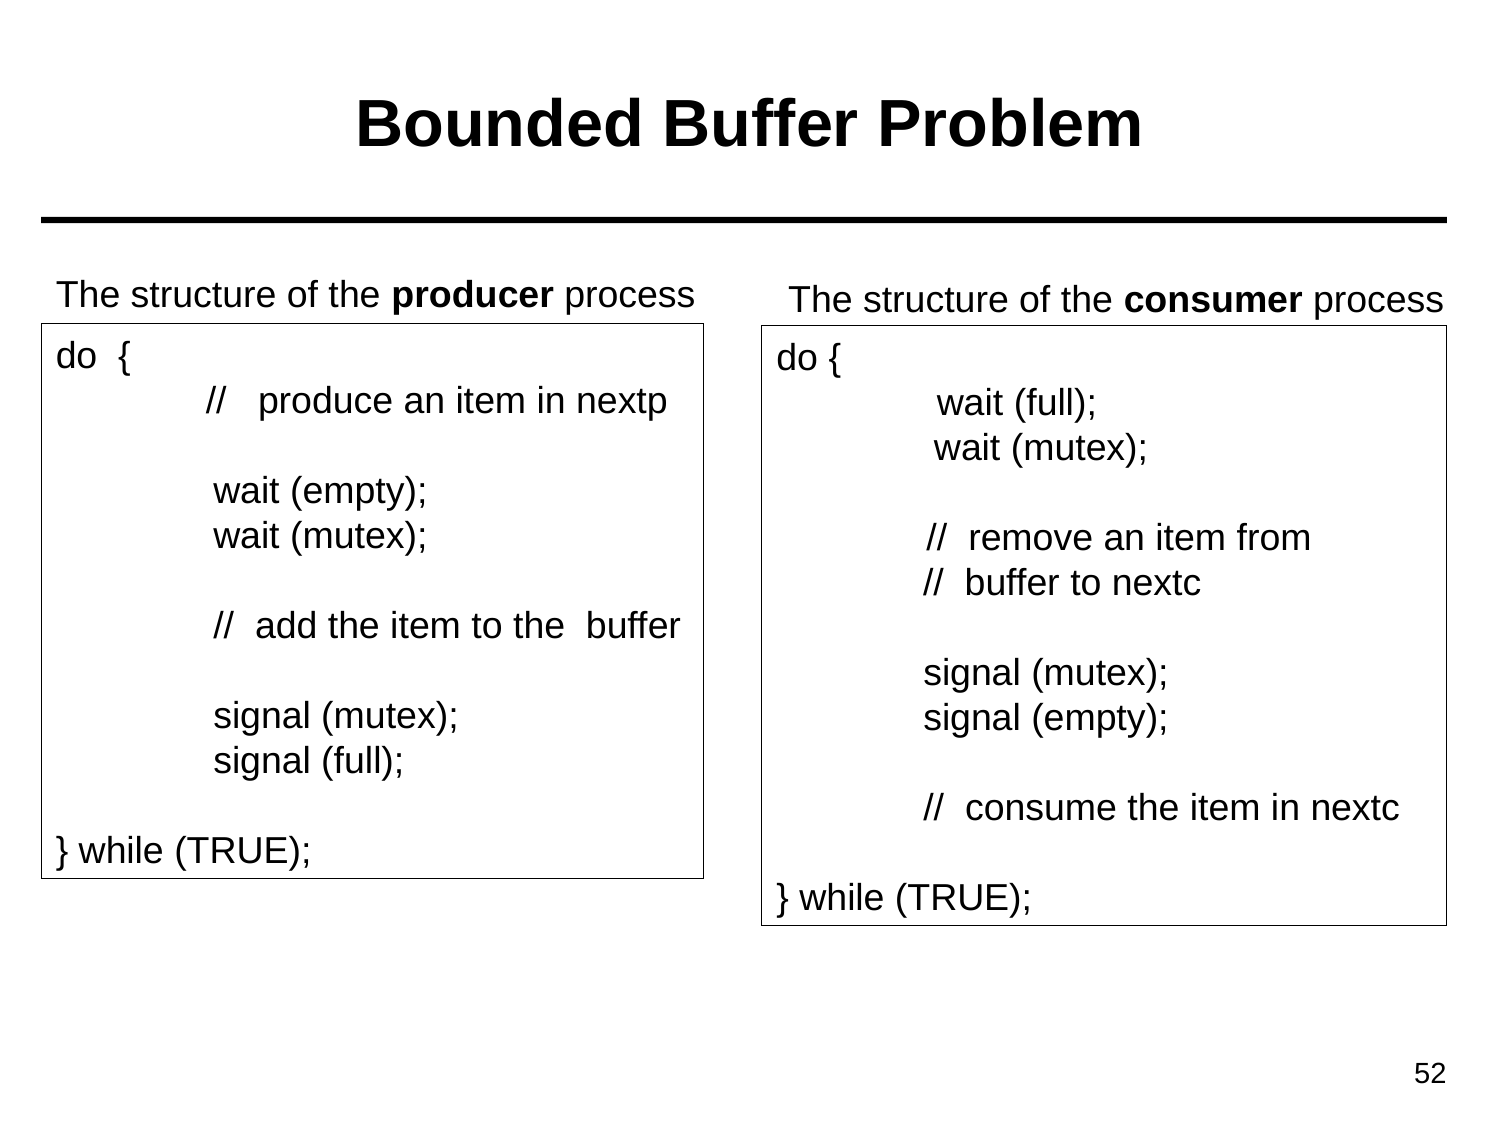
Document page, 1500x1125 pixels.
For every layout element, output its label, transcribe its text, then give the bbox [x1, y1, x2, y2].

text_box The structure of the producer process [41, 262, 711, 323]
text_box The structure of the consumer process [773, 267, 1460, 373]
text_box do { // produce an item in nextp wait (empty); wait (mutex); // add the item to the buffer signal (mutex); signal (full); } while (TRUE); [41, 323, 703, 879]
text_box do { wait (full); wait (mutex); // remove an item from // buffer to nextc signal (mutex); signal (empty); // consume the item in nextc } while (TRUE); [761, 325, 1447, 926]
slide_number 52 [1304, 1046, 1462, 1098]
title Bounded Buffer Problem [53, 26, 1447, 214]
